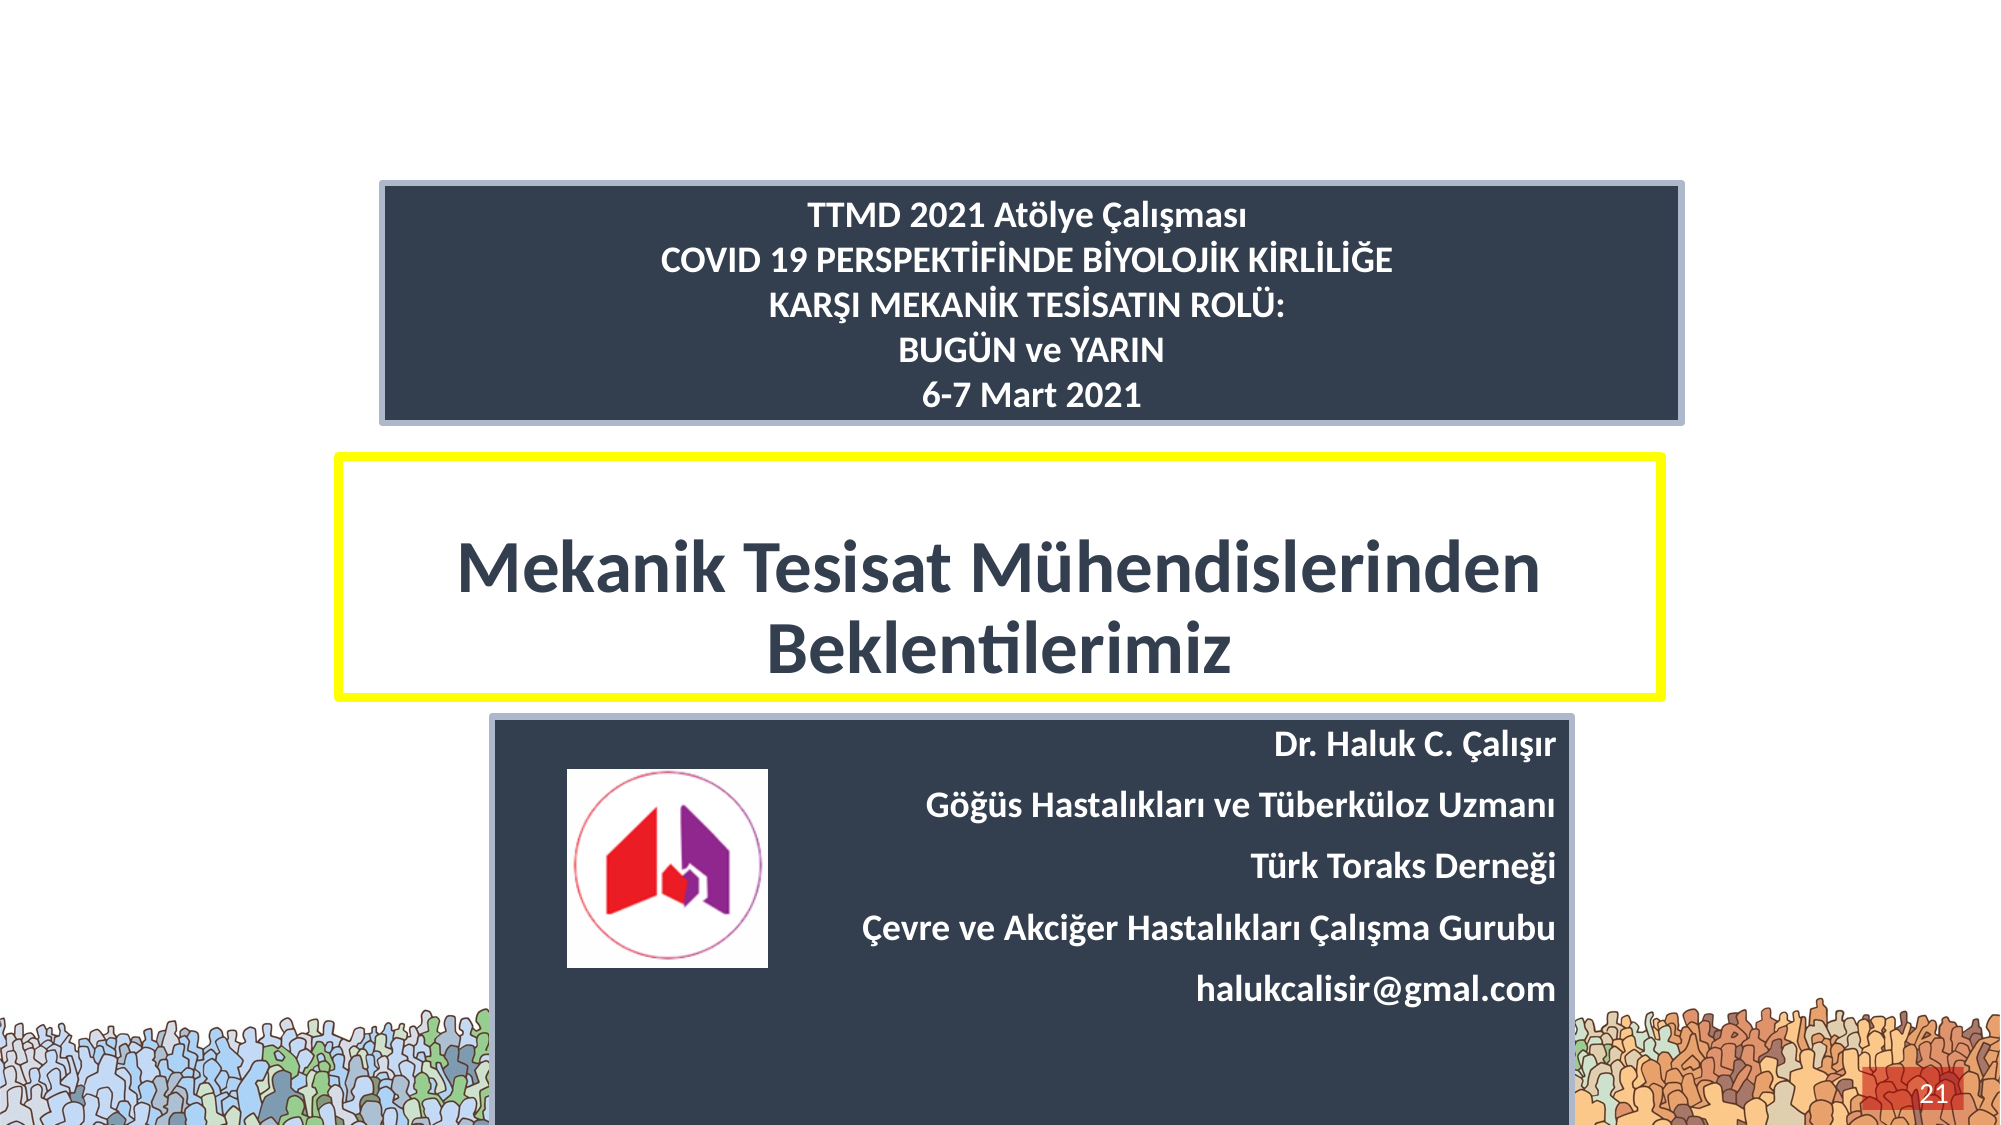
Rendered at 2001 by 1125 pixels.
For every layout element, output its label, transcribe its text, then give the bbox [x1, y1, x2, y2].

text_box TTMD 2021 Atölye Çalışması COVID 19 PERSPEKTİFİNDE BİYOLOJİK KİRLİLİĞE KARŞI MEKANİK TESİSATIN ROLÜ: BUGÜN ve YARIN 6-7 Mart 2021 [382, 183, 1682, 423]
title Mekanik Tesisat Mühendislerinden Beklentilerimiz [338, 456, 1662, 698]
picture [567, 769, 768, 968]
subtitle Dr. Haluk C. Çalışır Göğüs Hastalıkları ve Tüberküloz Uzmanı Türk Toraks Derneği Çevre ve Akciğer Hastalıkları Çalışma Gurubu halukcalisir@gmal.com [491, 716, 1572, 1125]
picture [0, 784, 491, 1125]
picture [1572, 784, 2000, 1125]
